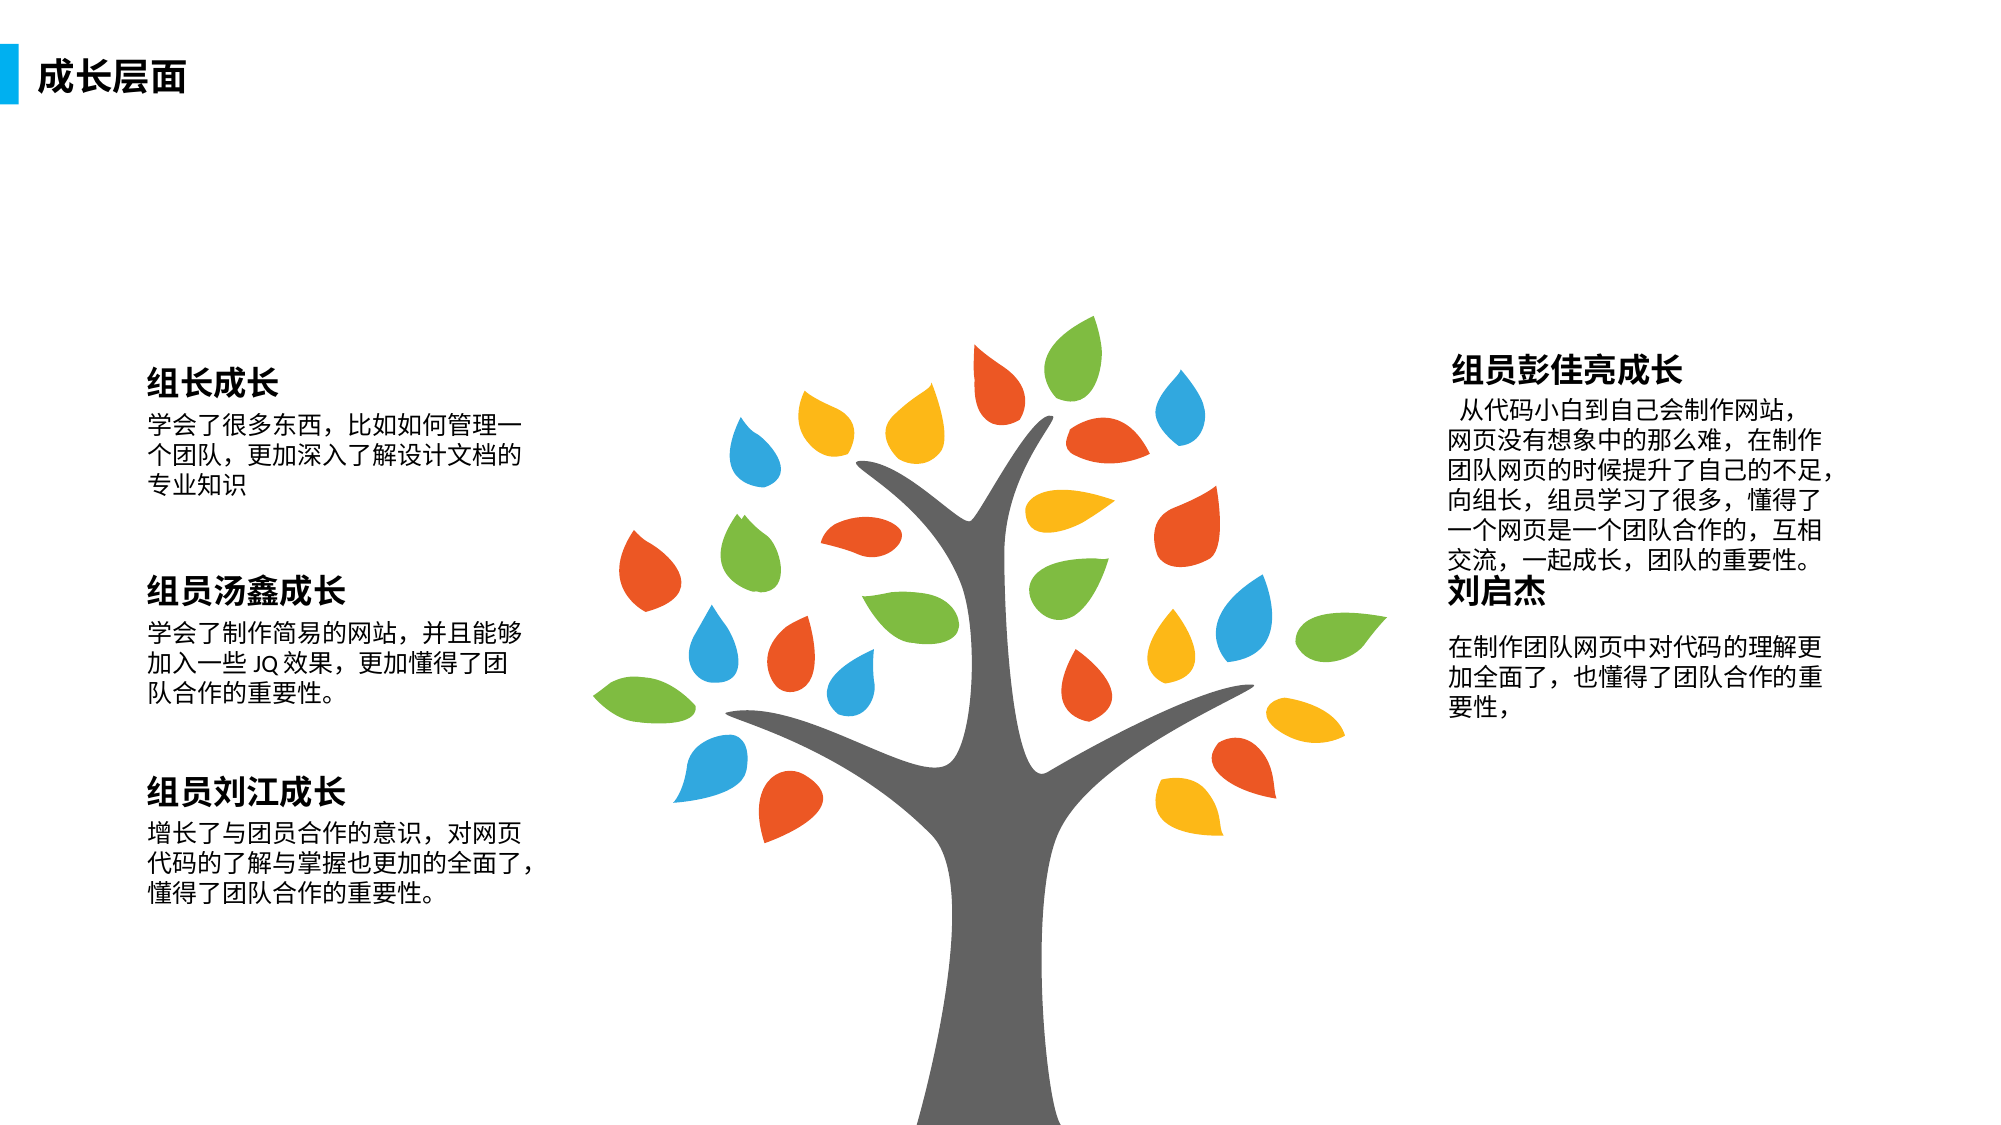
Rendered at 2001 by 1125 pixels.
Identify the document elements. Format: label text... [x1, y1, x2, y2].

text_box [673, 734, 748, 803]
text_box [1044, 315, 1102, 402]
text_box [973, 344, 1026, 426]
text_box [1147, 608, 1196, 684]
text_box [767, 615, 815, 693]
text_box [885, 382, 945, 464]
text_box [1155, 369, 1206, 446]
text_box 组员汤鑫成长 [146, 570, 468, 611]
text_box [820, 516, 902, 558]
text_box [826, 649, 875, 717]
text_box 在制作团队网页中对代码的理解更加全面了，也懂得了团队合作的重要性， [1448, 631, 1832, 722]
text_box [619, 529, 682, 612]
text_box [600, 677, 696, 724]
text_box [725, 415, 1255, 1125]
text_box 学会了制作简易的网站，并且能够加入一些JQ效果，更加懂得了团队合作的重要性。 [147, 617, 531, 708]
text_box 增长了与团员合作的意识，对网页代码的了解与掌握也更加的全面了，懂得了团队合作的重要性。 [147, 817, 531, 908]
text_box [1155, 777, 1224, 836]
text_box [1211, 737, 1277, 799]
text_box [729, 416, 781, 488]
text_box [861, 591, 911, 643]
text_box [720, 513, 756, 592]
text_box 从代码小白到自己会制作网站，网页没有想象中的那么难，在制作团队网页的时候提升了自己的不足，向组长，组员学习了很多，懂得了一个网页是一个团队合作的，互相交流，一起成长，团队的重要性。 [1447, 394, 1831, 575]
text_box [1066, 417, 1150, 464]
text_box [688, 604, 739, 683]
text_box [798, 390, 855, 457]
text_box [728, 514, 781, 593]
text_box [1025, 489, 1116, 533]
text_box 组长成长 [146, 362, 468, 403]
text_box [1215, 574, 1273, 663]
text_box [0, 43, 20, 105]
text_box [1154, 485, 1220, 568]
text_box [1061, 649, 1113, 722]
text_box 学会了很多东西，比如如何管理一个团队，更加深入了解设计文档的专业知识 [147, 409, 531, 500]
text_box 组员彭佳亮成长 [1450, 349, 1772, 390]
text_box [1295, 612, 1388, 663]
text_box 成长层面 [22, 45, 457, 106]
text_box [758, 770, 824, 844]
text_box 组员刘江成长 [146, 770, 468, 811]
text_box [1266, 697, 1345, 743]
text_box [592, 676, 641, 722]
text_box [1029, 558, 1109, 620]
text_box 刘启杰 [1447, 570, 1768, 611]
text_box [869, 592, 960, 645]
